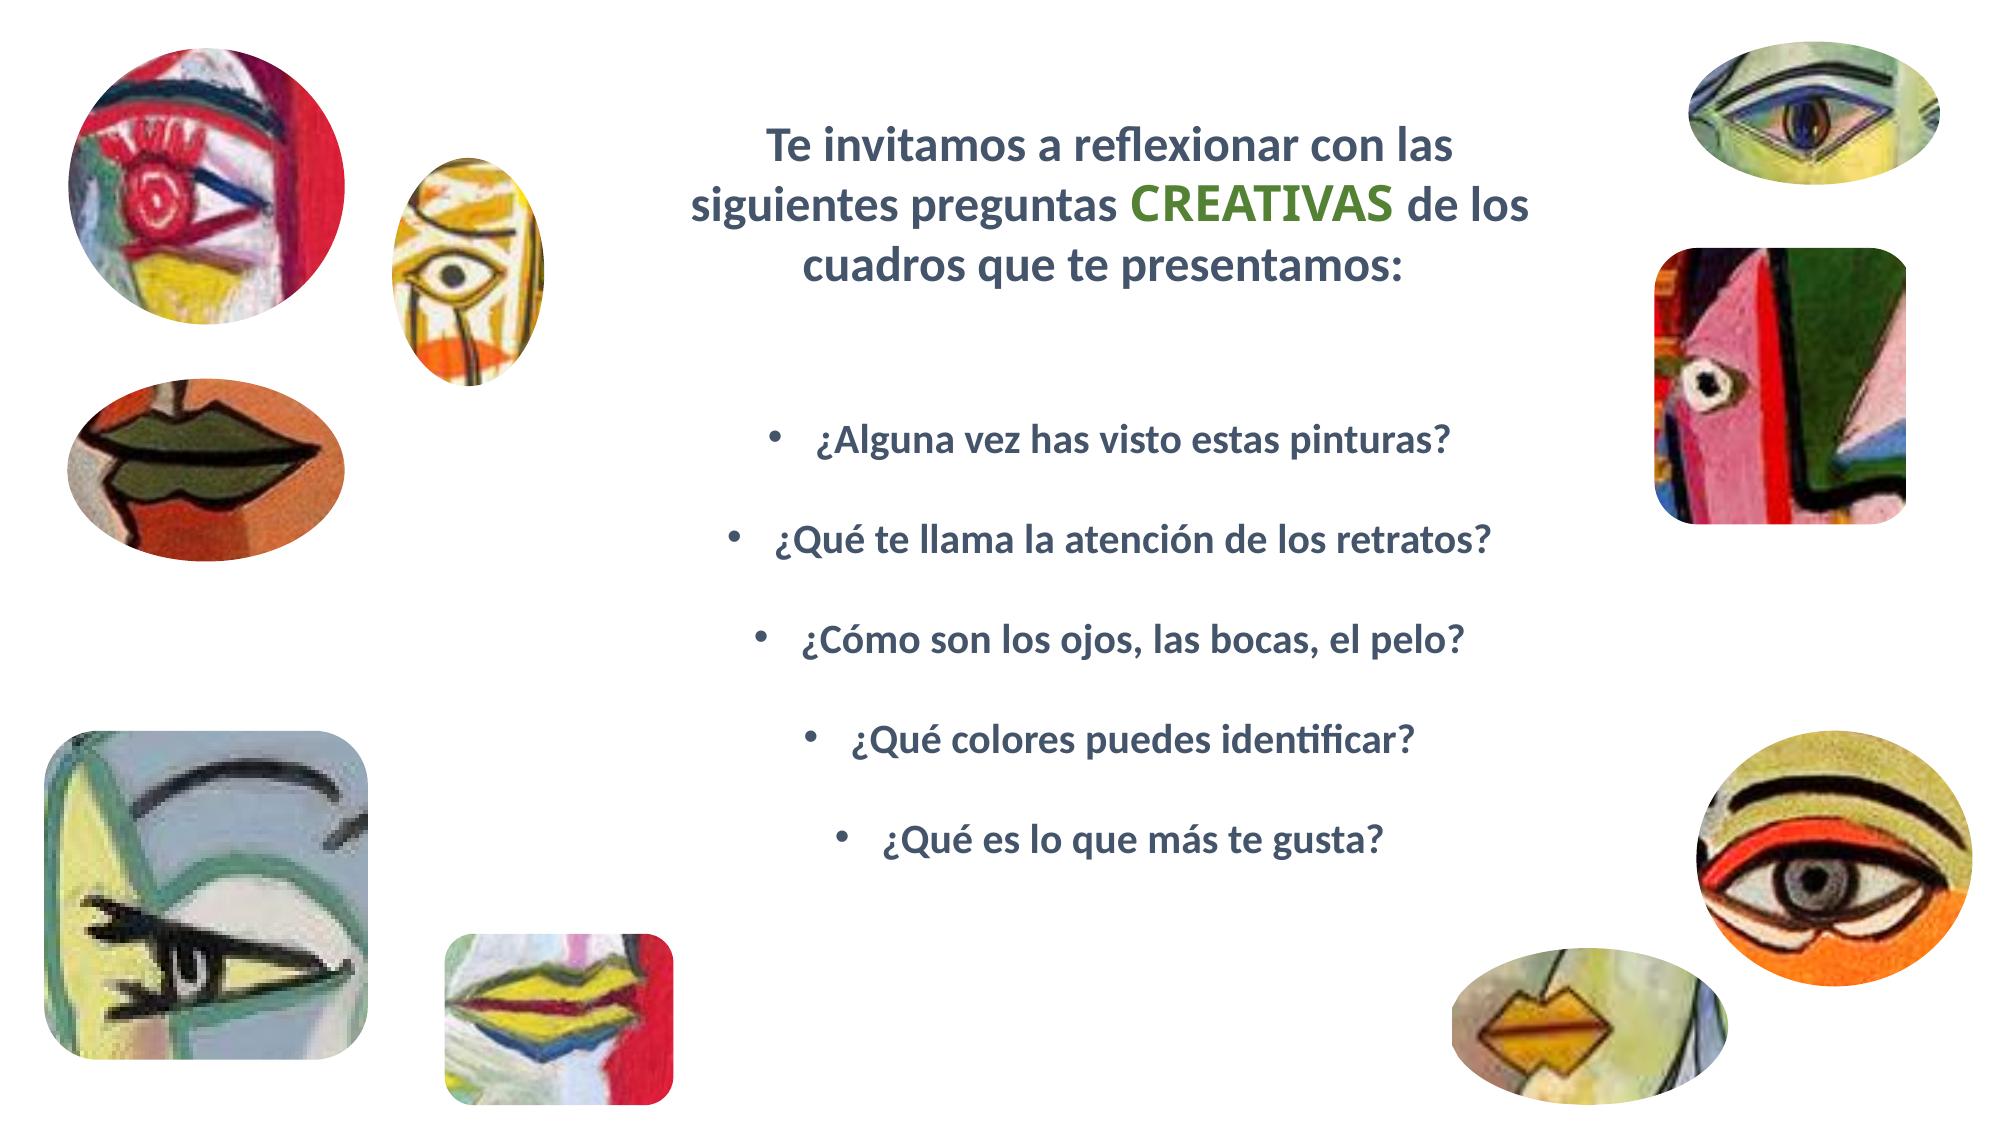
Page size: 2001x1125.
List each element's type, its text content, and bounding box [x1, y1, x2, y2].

picture [68, 48, 345, 325]
picture [1688, 41, 1940, 185]
picture [444, 933, 674, 1106]
picture [1654, 247, 1906, 525]
picture [1452, 730, 1973, 1106]
text_box Te invitamos a reflexionar con las siguientes preguntas CREATIVAS de los cuadros que te presentamos: ¿Alguna vez has visto estas pinturas? ¿Qué te llama la atención de los retratos? ¿Cómo son los ojos, las bocas, el pelo? ¿Qué colores puedes identificar? ¿Qué es lo que más te gusta? [652, 104, 1568, 869]
picture [392, 157, 545, 387]
picture [67, 378, 345, 562]
picture [44, 730, 368, 1060]
